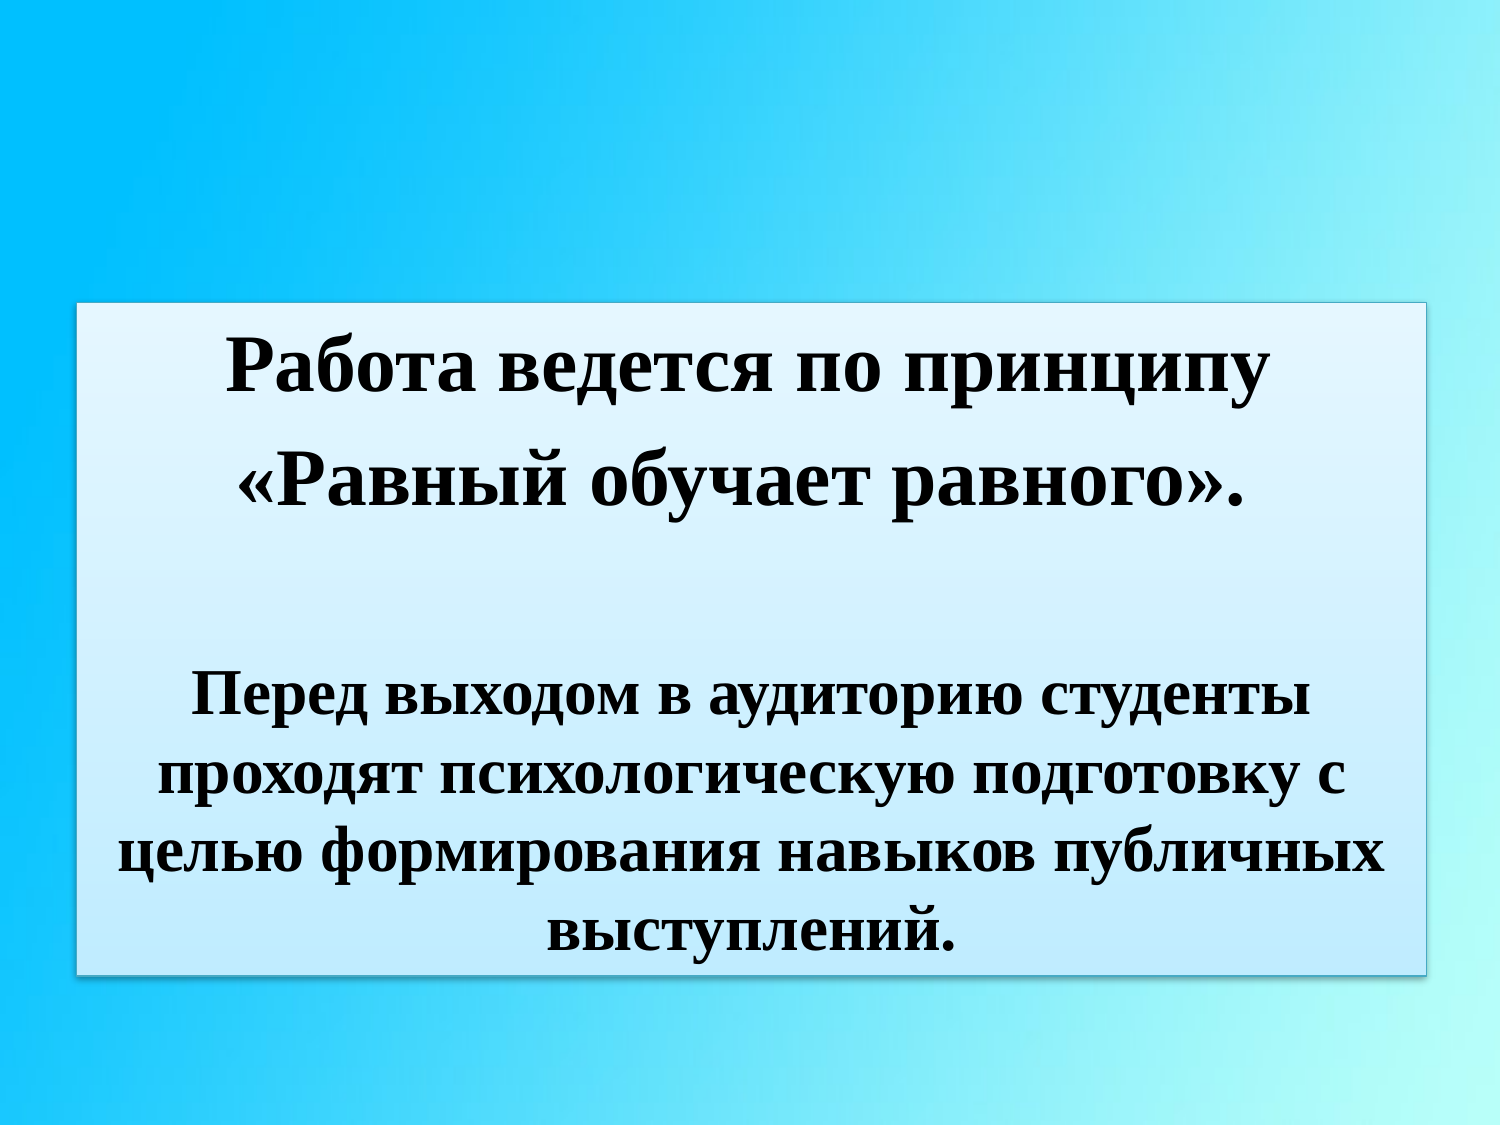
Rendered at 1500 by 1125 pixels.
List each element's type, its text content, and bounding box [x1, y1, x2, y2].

list Работа ведется по принципу «Равный обучает равного». Перед выходом в аудиторию студенты проходят психологическую подготовку с целью формирования навыков публичных выступлений. [76, 302, 1427, 977]
picture [0, 0, 1500, 1125]
